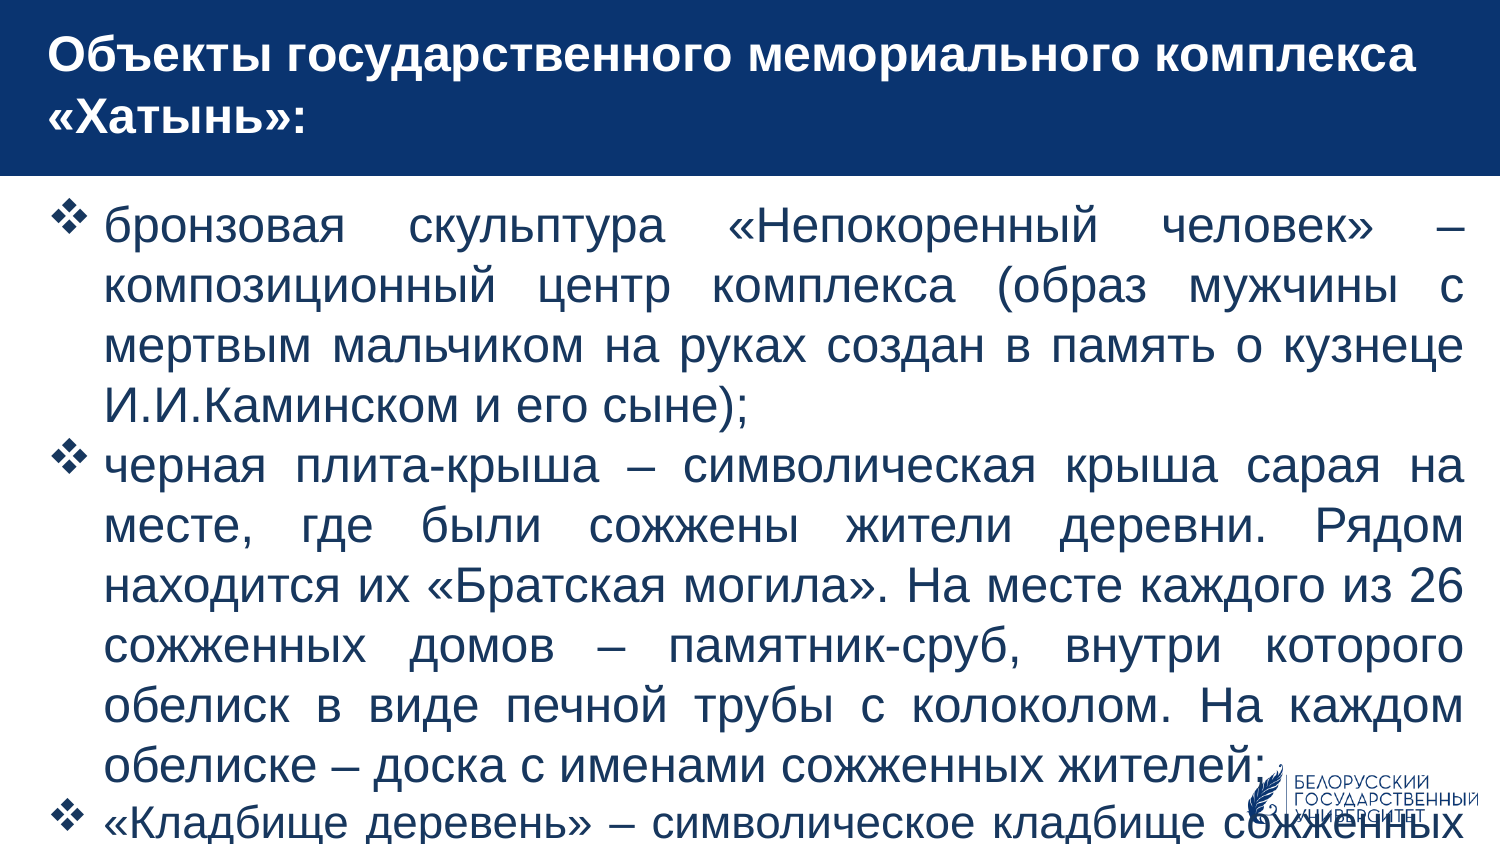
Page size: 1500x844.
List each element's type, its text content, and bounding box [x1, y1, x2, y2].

list Объекты государственного мемориального комплекса «Хатынь»: [32, 10, 1450, 118]
text_box [733, 11, 772, 64]
text_box бронзовая скульптура «Непокоренный человек» – композиционный центр комплекса (образ мужчины с мертвым мальчиком на руках создан в память о кузнеце И.И.Каминском и его сыне); черная плита-крыша – символическая крыша сарая на месте, где были сожжены жители деревни. Рядом находится их «Братская могила». На месте каждого из 26 сожженных домов – памятник-сруб, внутри которого обелиск в виде печной трубы с колоколом. На каждом обелиске – доска с именами сожженных жителей; «Кладбище деревень» – символическое кладбище сожженных и не восстановленных белорусских деревень, в котором помещено 185 урн с их землей; «Деревья жизни» со списком 433 деревень Беларуси, уничтоженных вместе с жителями, но возрожденных после войны; «Стена Скорби» – блок с нишами, в которых находятся мемориальные плиты с названиями 66 наиболее крупных лагерей смерти; площадь Памяти и Вечный огонь. [32, 185, 1480, 844]
